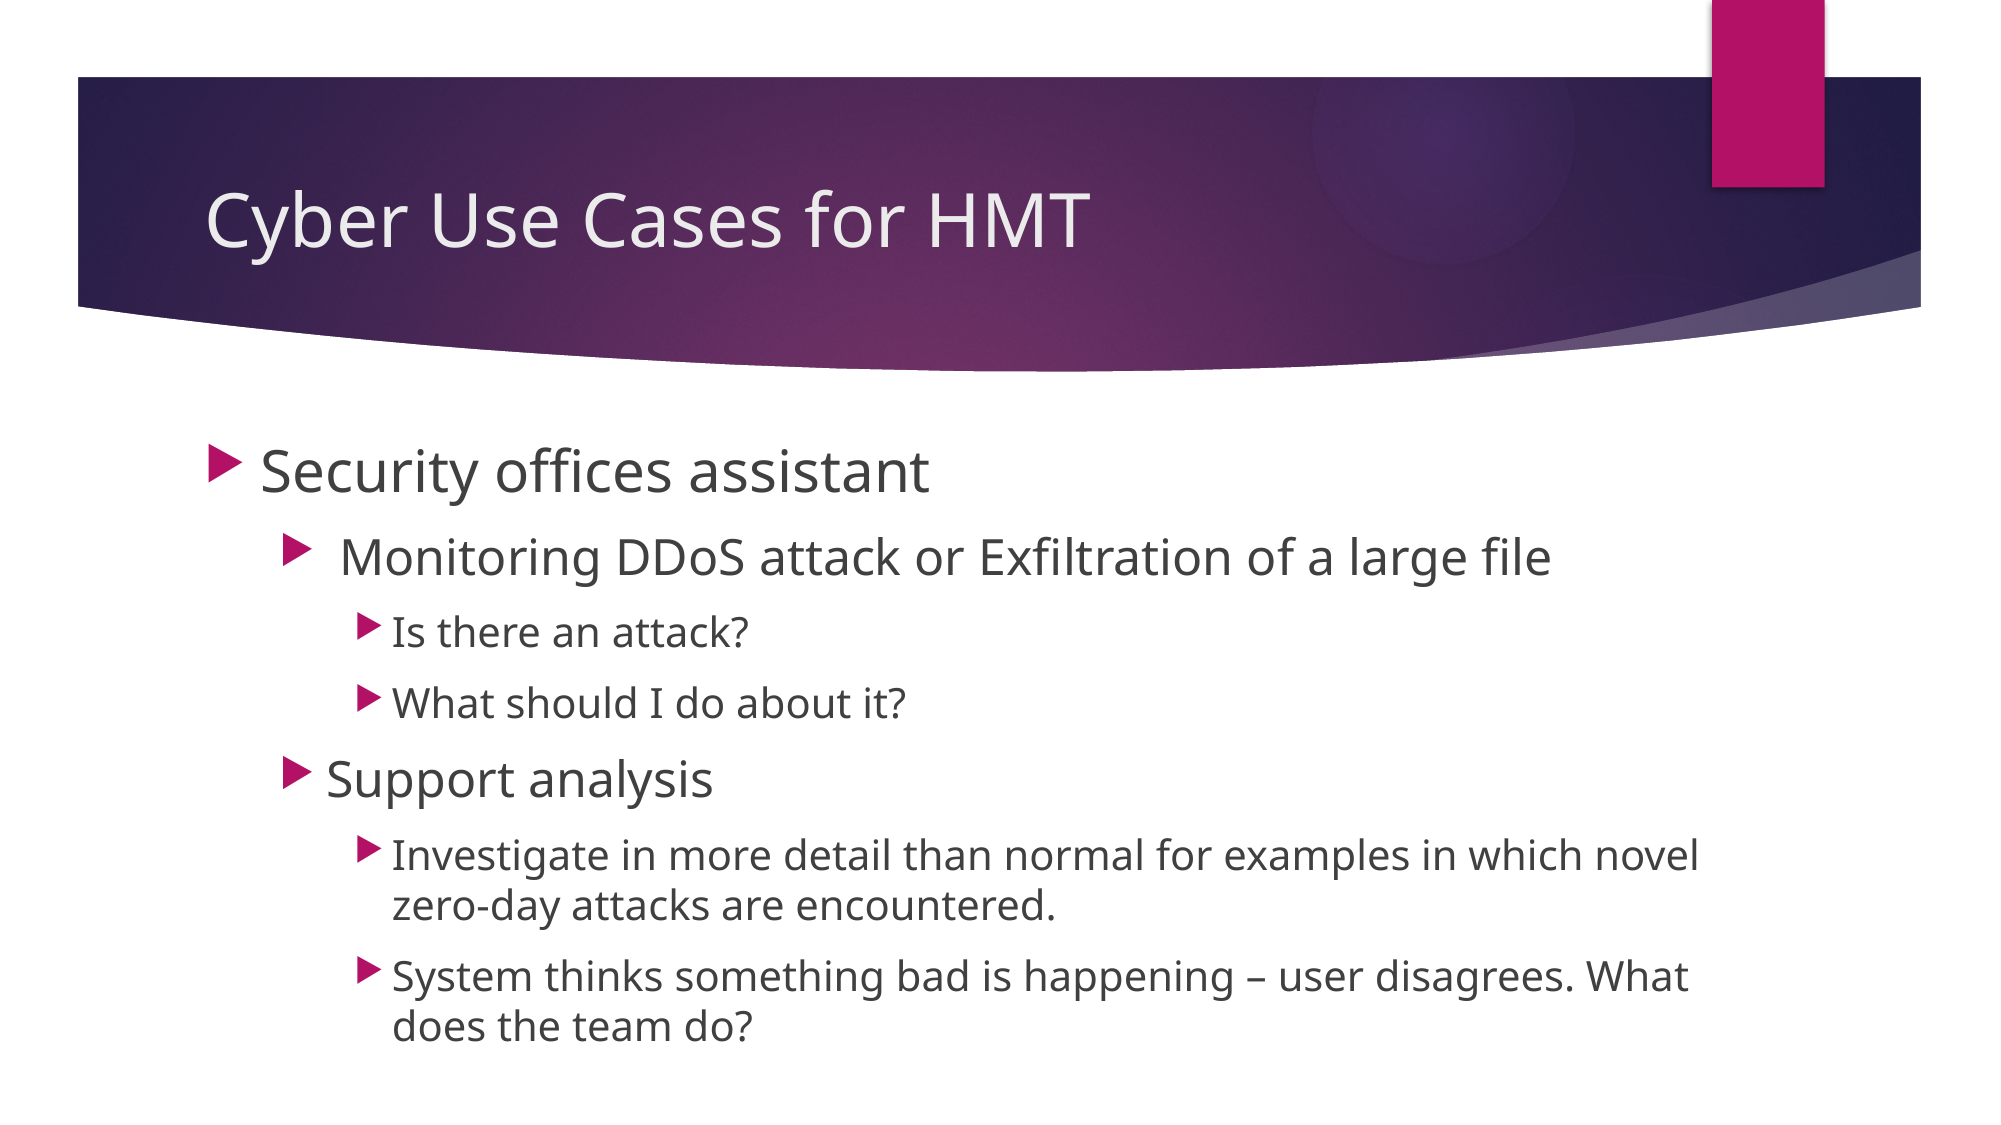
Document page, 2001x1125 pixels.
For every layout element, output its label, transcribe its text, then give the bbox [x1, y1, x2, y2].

list Security offices assistant Monitoring DDoS attack or Exfiltration of a large file Is there an attack? What should I do about it? Support analysis Investigate in more detail than normal for examples in which novel zero-day attacks are encountered. System thinks something bad is happening – user disagrees. What does the team do? [189, 427, 1791, 1071]
title Cyber Use Cases for HMT [189, 159, 1627, 276]
